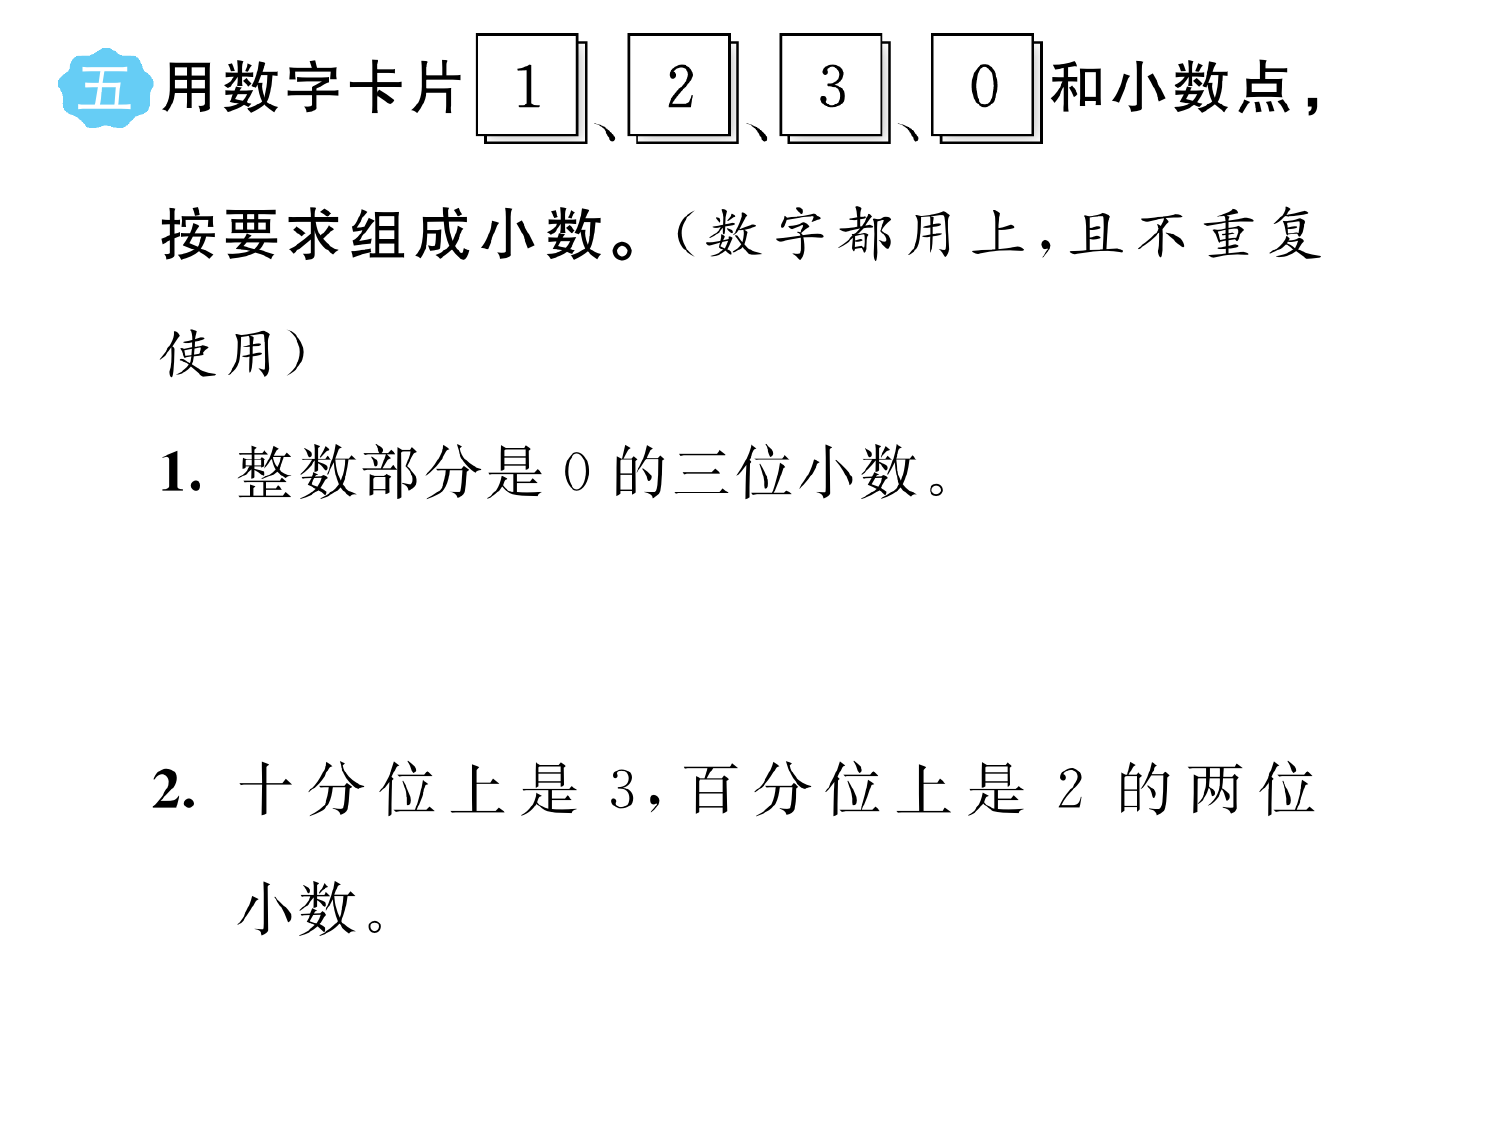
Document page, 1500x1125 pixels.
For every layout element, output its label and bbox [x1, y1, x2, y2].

picture [52, 7, 1447, 1075]
